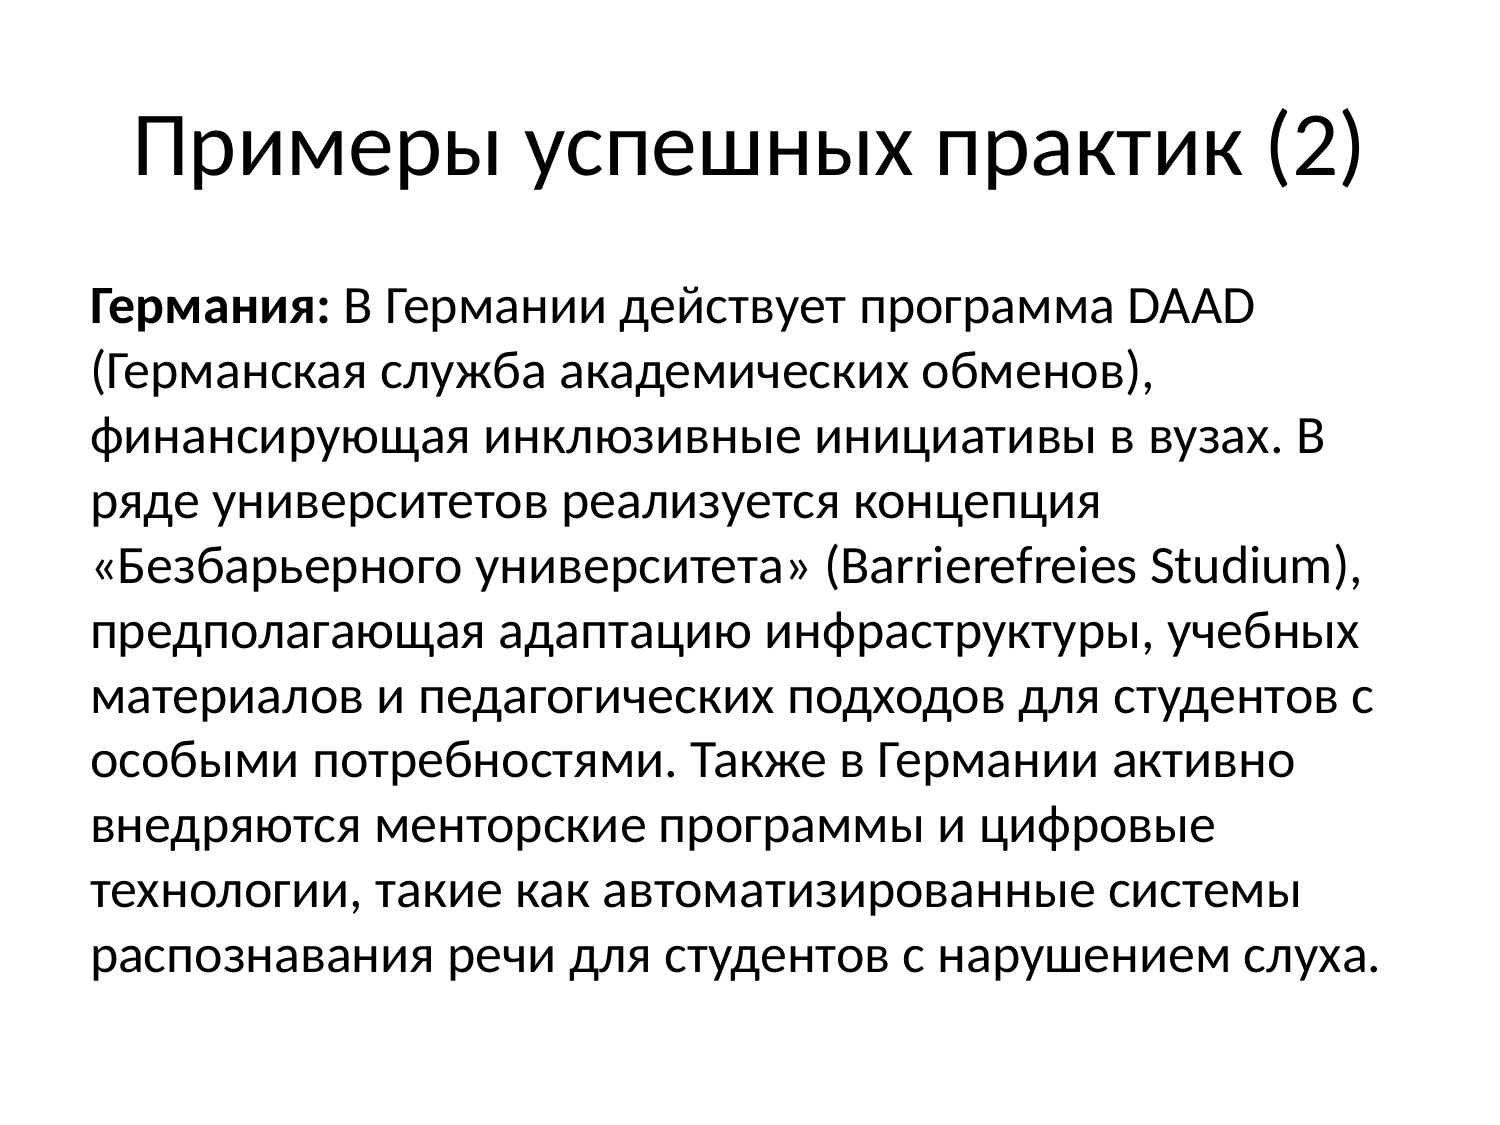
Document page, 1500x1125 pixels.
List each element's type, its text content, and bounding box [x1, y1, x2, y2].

list Германия: В Германии действует программа DAAD (Германская служба академических обменов), финансирующая инклюзивные инициативы в вузах. В ряде университетов реализуется концепция «Безбарьерного университета» (Barrierefreies Studium), предполагающая адаптацию инфраструктуры, учебных материалов и педагогических подходов для студентов с особыми потребностями. Также в Германии активно внедряются менторские программы и цифровые технологии, такие как автоматизированные системы распознавания речи для студентов с нарушением слуха. [75, 262, 1425, 1005]
title Примеры успешных практик (2) [75, 45, 1425, 233]
